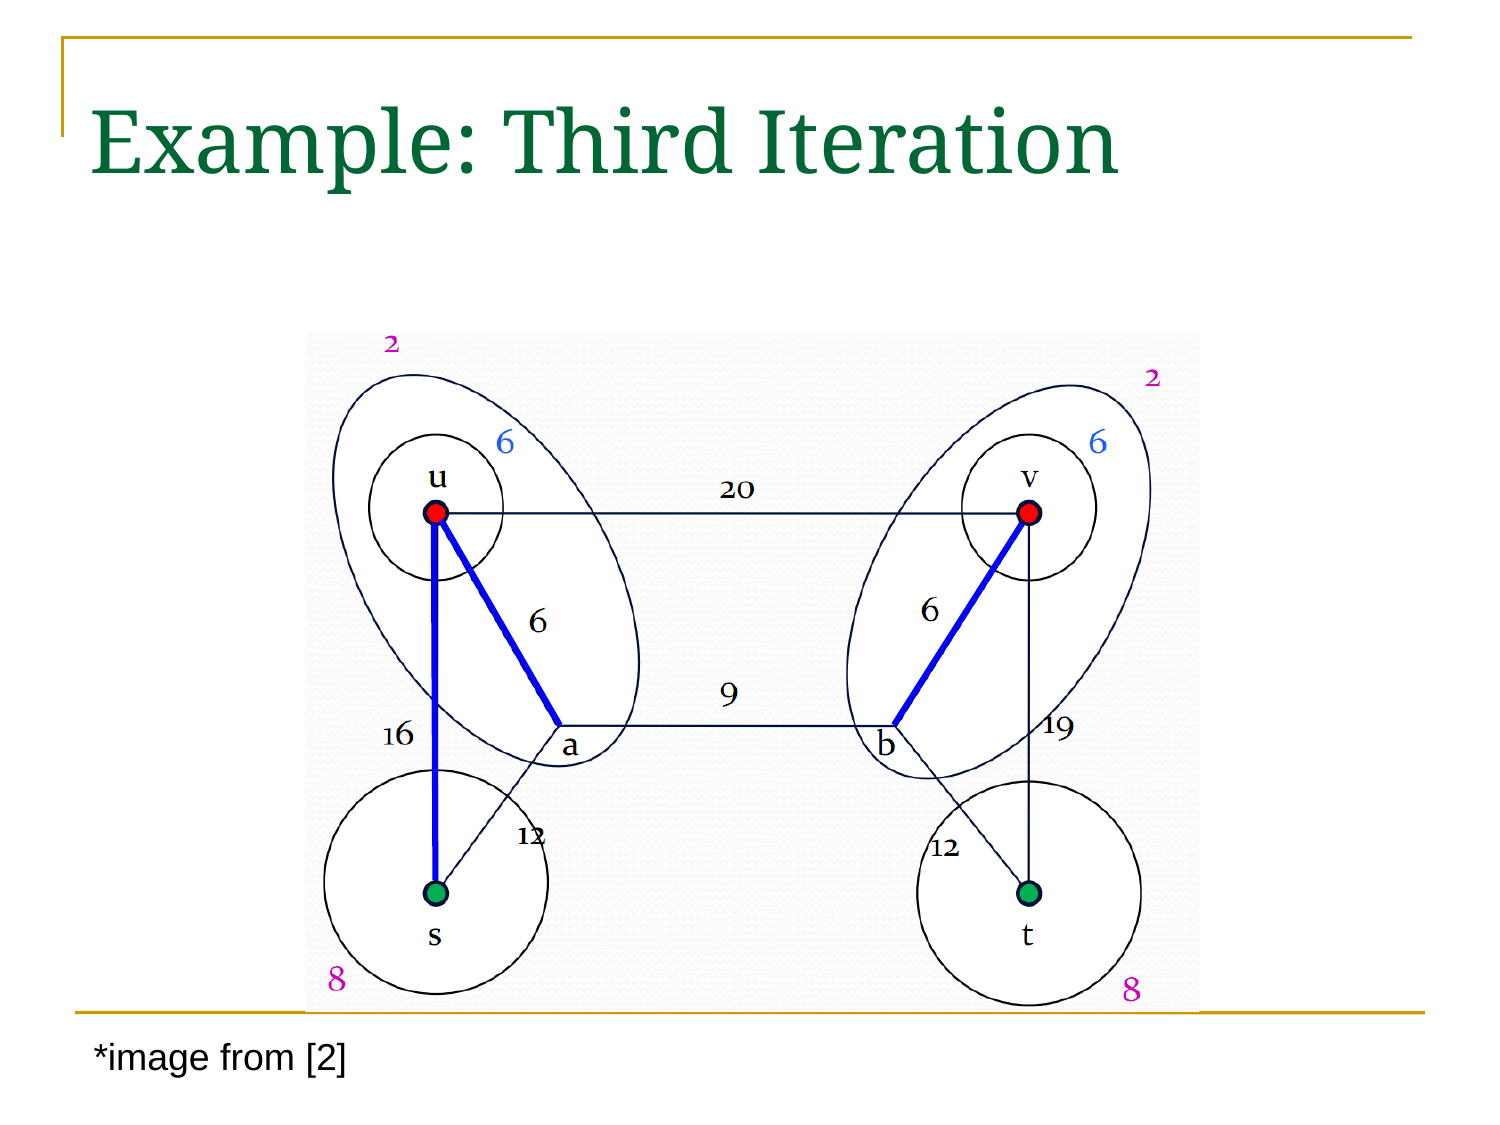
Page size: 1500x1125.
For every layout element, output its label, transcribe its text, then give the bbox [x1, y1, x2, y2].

title Example: Third Iteration [74, 45, 1426, 234]
picture [305, 332, 1200, 1013]
text_box *image from [2] [78, 1025, 363, 1086]
